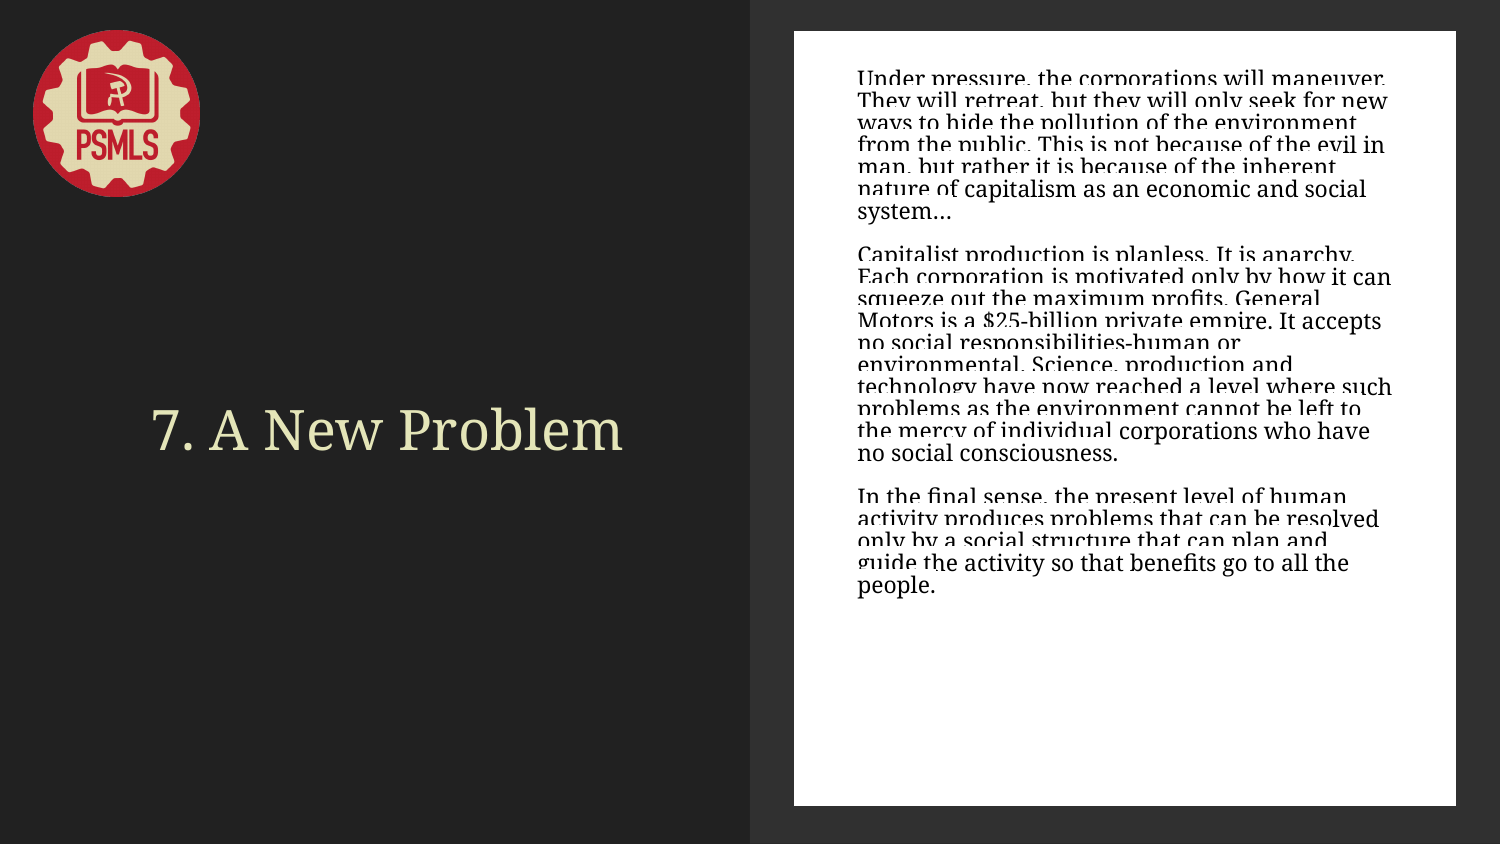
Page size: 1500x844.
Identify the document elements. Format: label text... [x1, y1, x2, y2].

text_box [793, 30, 1458, 807]
text_box Under pressure, the corporations will maneuver. They will retreat, but they will only seek for new ways to hide the pollution of the environment from the public. This is not because of the evil in man, but rather it is because of the inherent nature of capitalism as an economic and social system… Capitalist production is planless. It is anarchy. Each corporation is motivated only by how it can squeeze out the maximum profits. General Motors is a $25-billion private empire. It accepts no social responsibilities-human or environmental. Science, production and technology have now reached a level where such problems as the environment cannot be left to the mercy of individual corporations who have no social consciousness. In the final sense, the present level of human activity produces problems that can be resolved only by a social structure that can plan and guide the activity so that benefits go to all the people. [842, 55, 1409, 613]
picture [33, 30, 200, 197]
title 7. A New Problem [112, 367, 663, 477]
